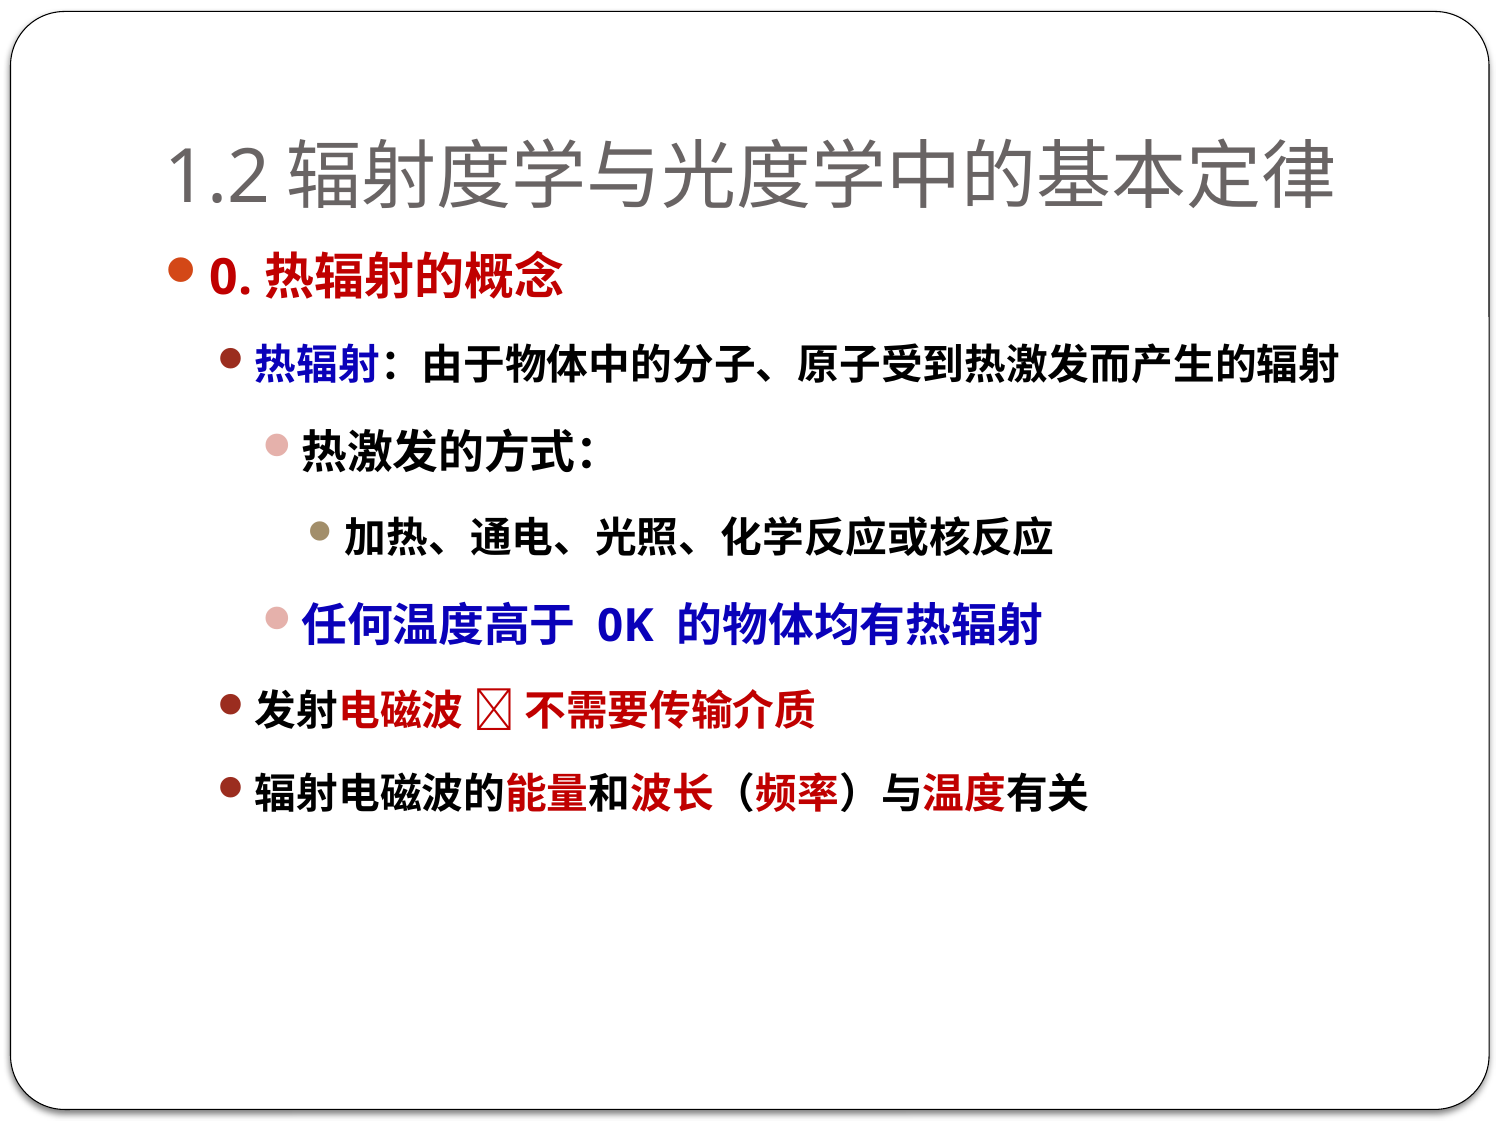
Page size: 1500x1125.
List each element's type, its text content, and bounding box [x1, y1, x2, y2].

list 0.热辐射的概念 热辐射：由于物体中的分子、原子受到热激发而产生的辐射 热激发的方式： 加热、通电、光照、化学反应或核反应 任何温度高于 0K 的物体均有热辐射 发射电磁波  不需要传输介质 辐射电磁波的能量和波长（频率）与温度有关 [150, 237, 1425, 1043]
title 1.2辐射度学与光度学中的基本定律 [150, 45, 1425, 233]
